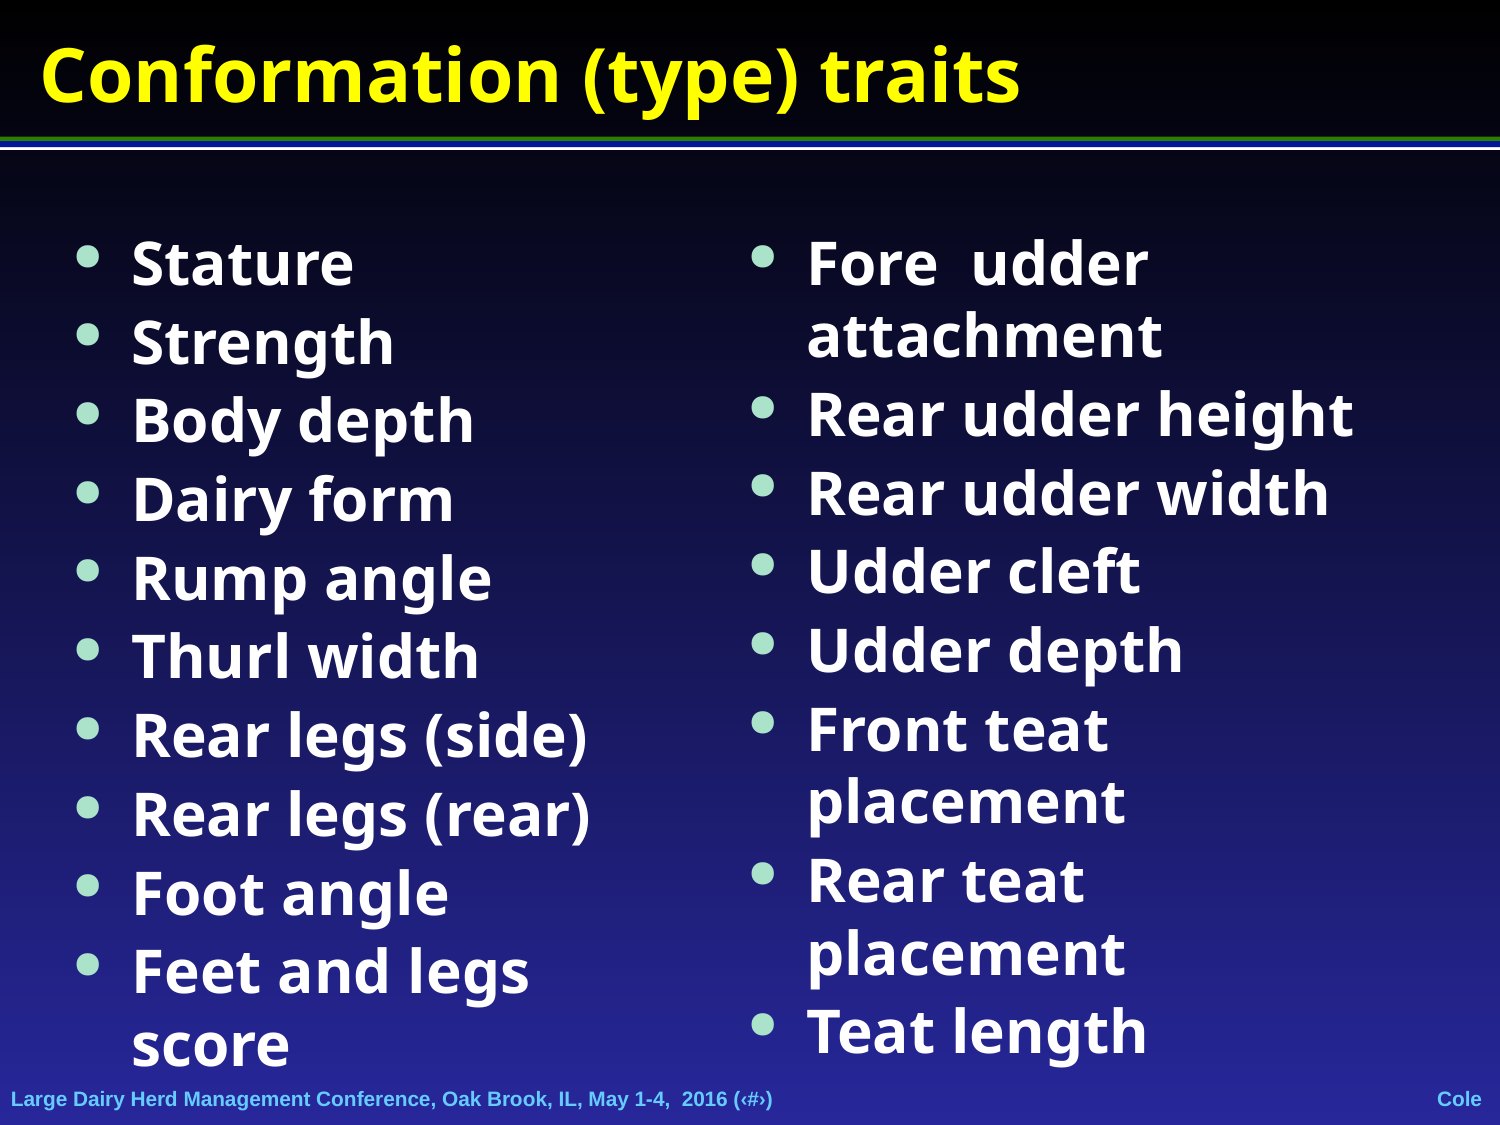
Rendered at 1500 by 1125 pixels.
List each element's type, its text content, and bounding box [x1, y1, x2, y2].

title Conformation (type) traits [24, 24, 1375, 122]
text_box Stature Strength Body depth Dairy form Rump angle Thurl width Rear legs (side) Rear legs (rear) Foot angle Feet and legs score [74, 224, 675, 1079]
text_box Fore udder attachment Rear udder height Rear udder width Udder cleft Udder depth Front teat placement Rear teat placement Teat length [750, 224, 1416, 1066]
